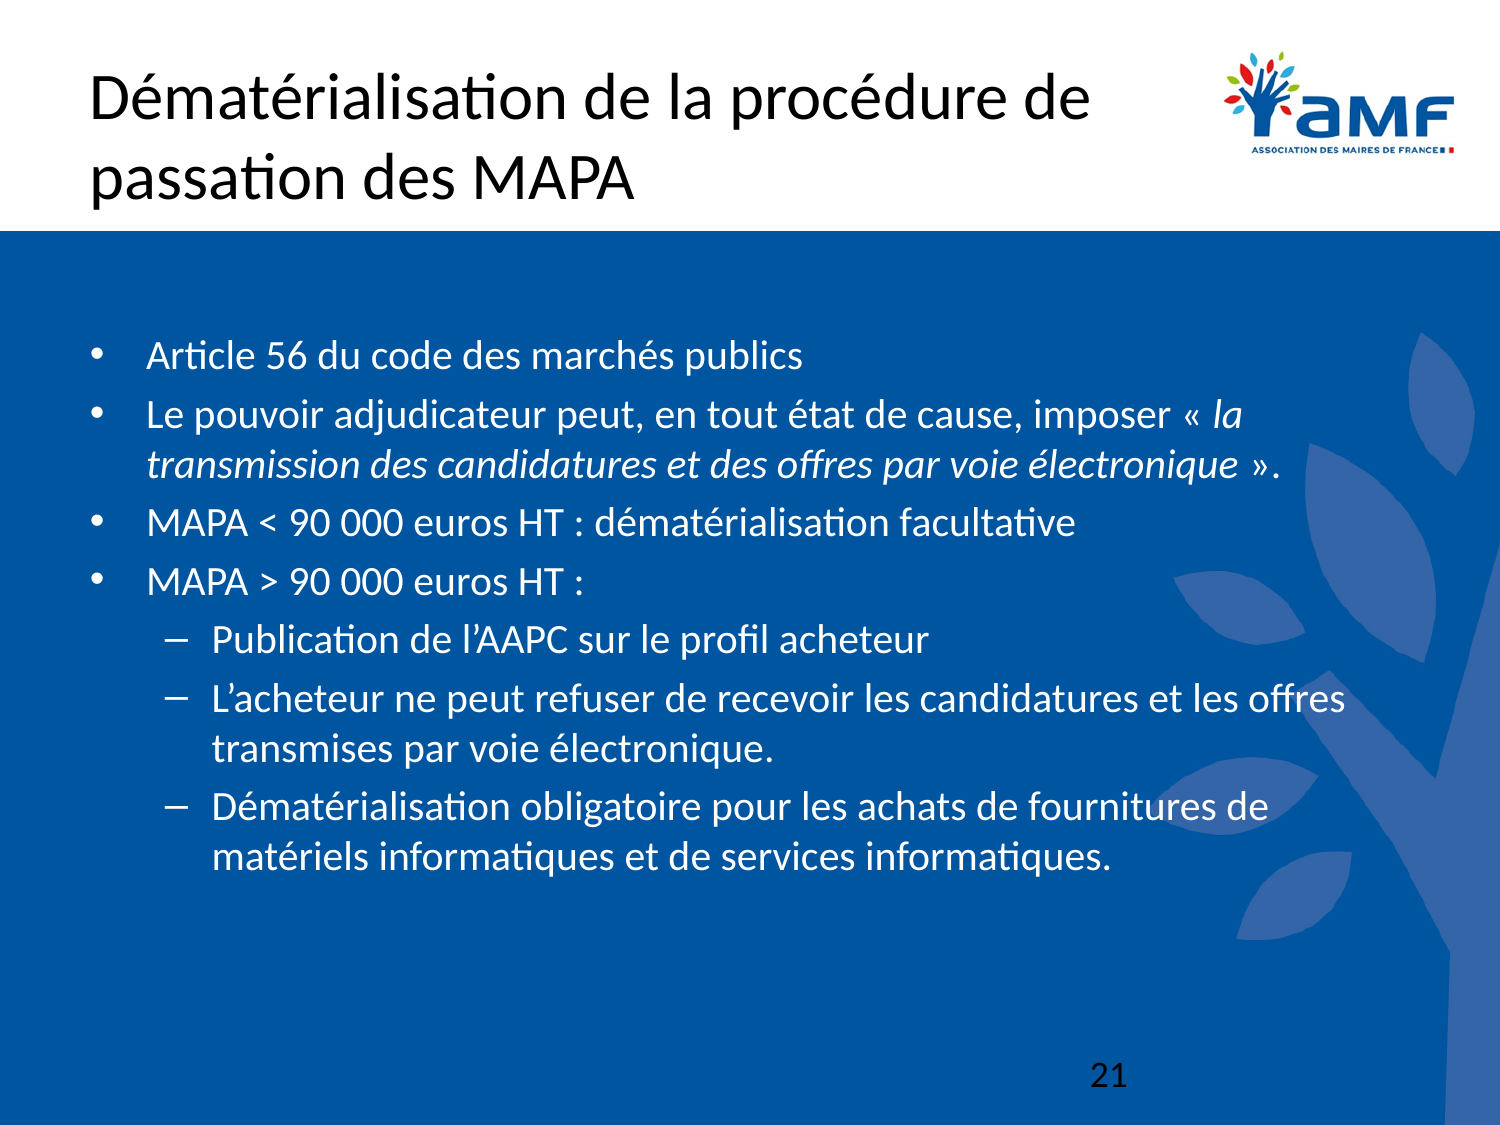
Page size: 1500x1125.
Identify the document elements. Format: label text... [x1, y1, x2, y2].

slide_number 21 [1074, 1042, 1425, 1103]
list Article 56 du code des marchés publics Le pouvoir adjudicateur peut, en tout état de cause, imposer « la transmission des candidatures et des offres par voie électronique ». MAPA < 90 000 euros HT : dématérialisation facultative MAPA > 90 000 euros HT : Publication de l’AAPC sur le profil acheteur L’acheteur ne peut refuser de recevoir les candidatures et les offres transmises par voie électronique. Dématérialisation obligatoire pour les achats de fournitures de matériels informatiques et de services informatiques. [75, 262, 1425, 1005]
picture [0, 0, 1500, 1125]
title Dématérialisation de la procédure de passation des MAPA [75, 45, 1425, 233]
